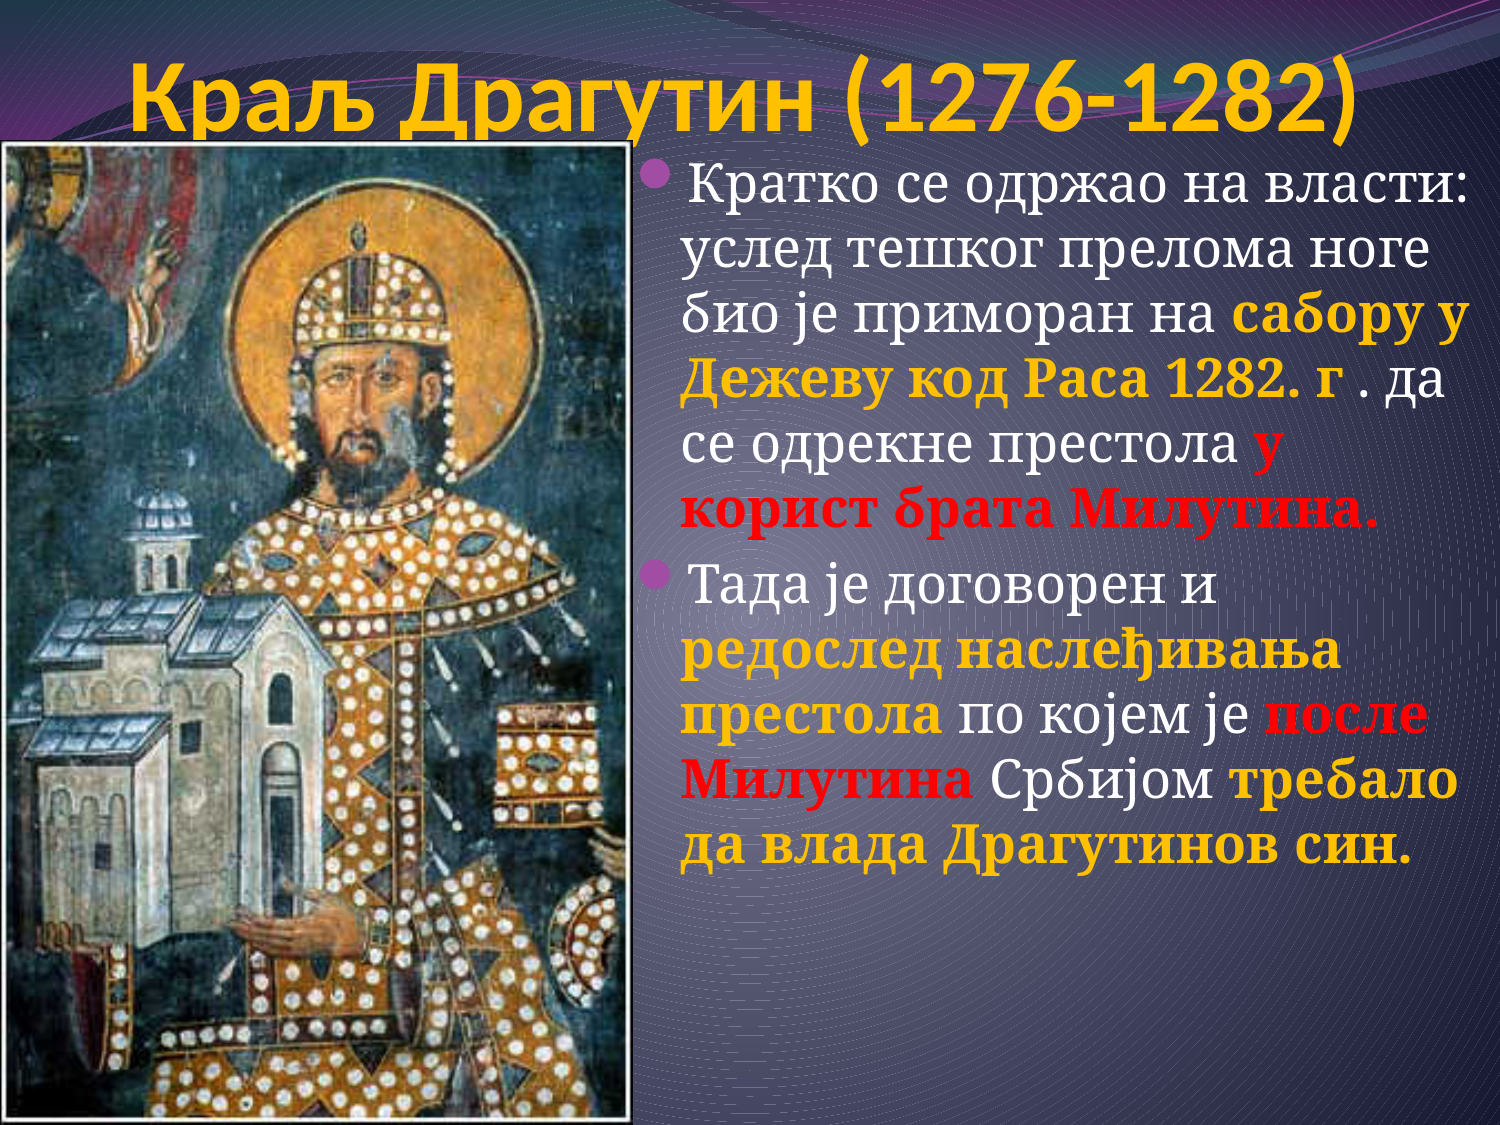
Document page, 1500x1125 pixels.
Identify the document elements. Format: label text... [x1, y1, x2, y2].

title Краљ Драгутин (1276-1282) [70, 0, 1421, 140]
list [0, 140, 633, 1125]
list Кратко се одржао на власти: услед тешког прелома ноге био је приморан на сабору у Дежеву код Раса 1282. г . да се одрекне престола у корист брата Милутина. Тада је договорен и редослед наслеђивања престола по којем је после Милутина Србијом требало да влада Драгутинов син. [633, 140, 1500, 1125]
